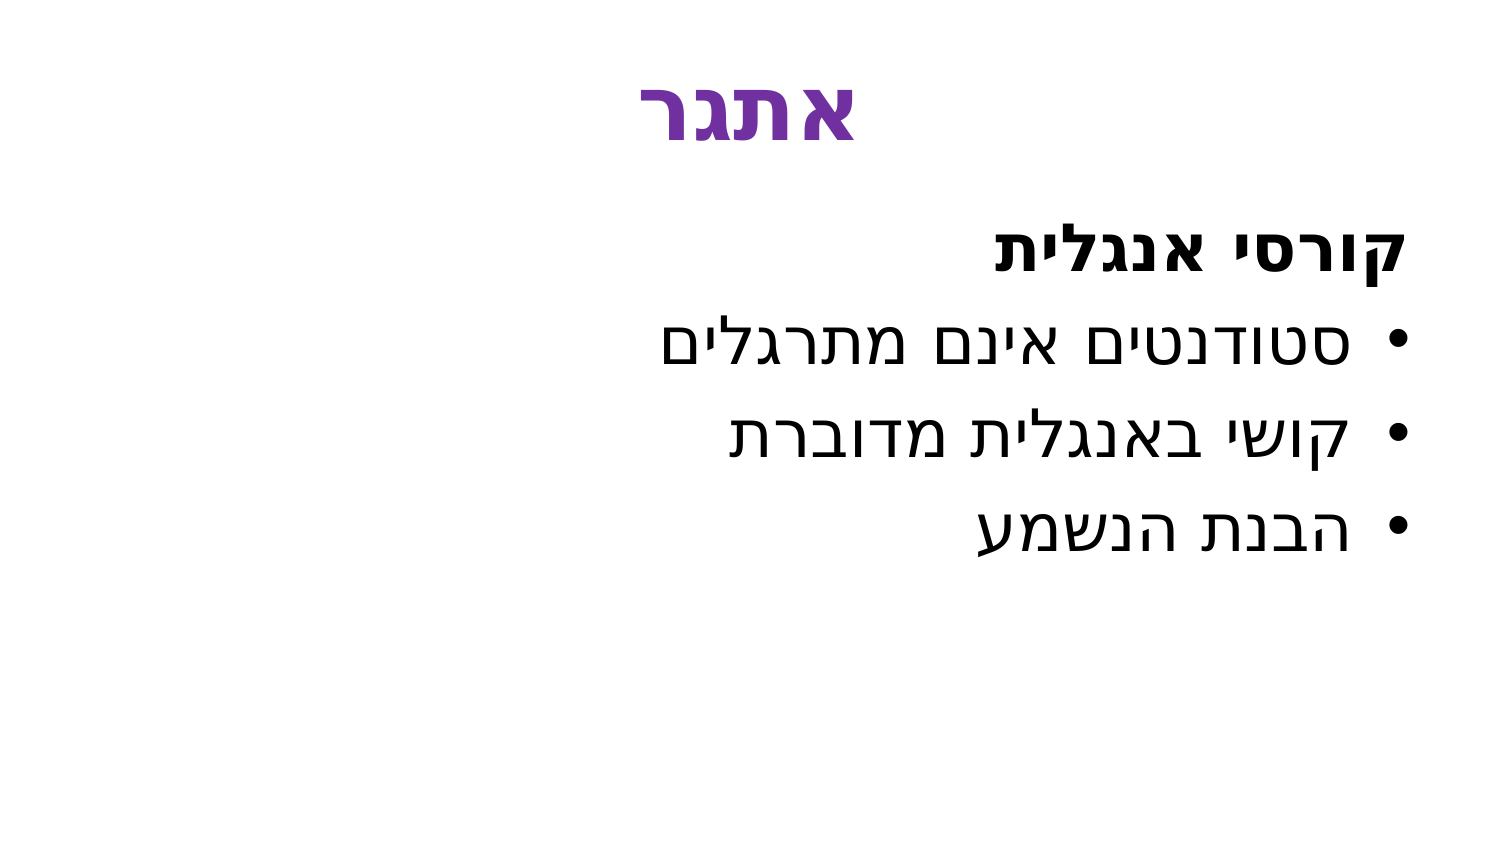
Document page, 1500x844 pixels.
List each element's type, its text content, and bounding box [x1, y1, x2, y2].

title אתגר [75, 33, 1425, 175]
list קורסי אנגלית סטודנטים אינם מתרגלים קושי באנגלית מדוברת הבנת הנשמע [75, 196, 1425, 754]
